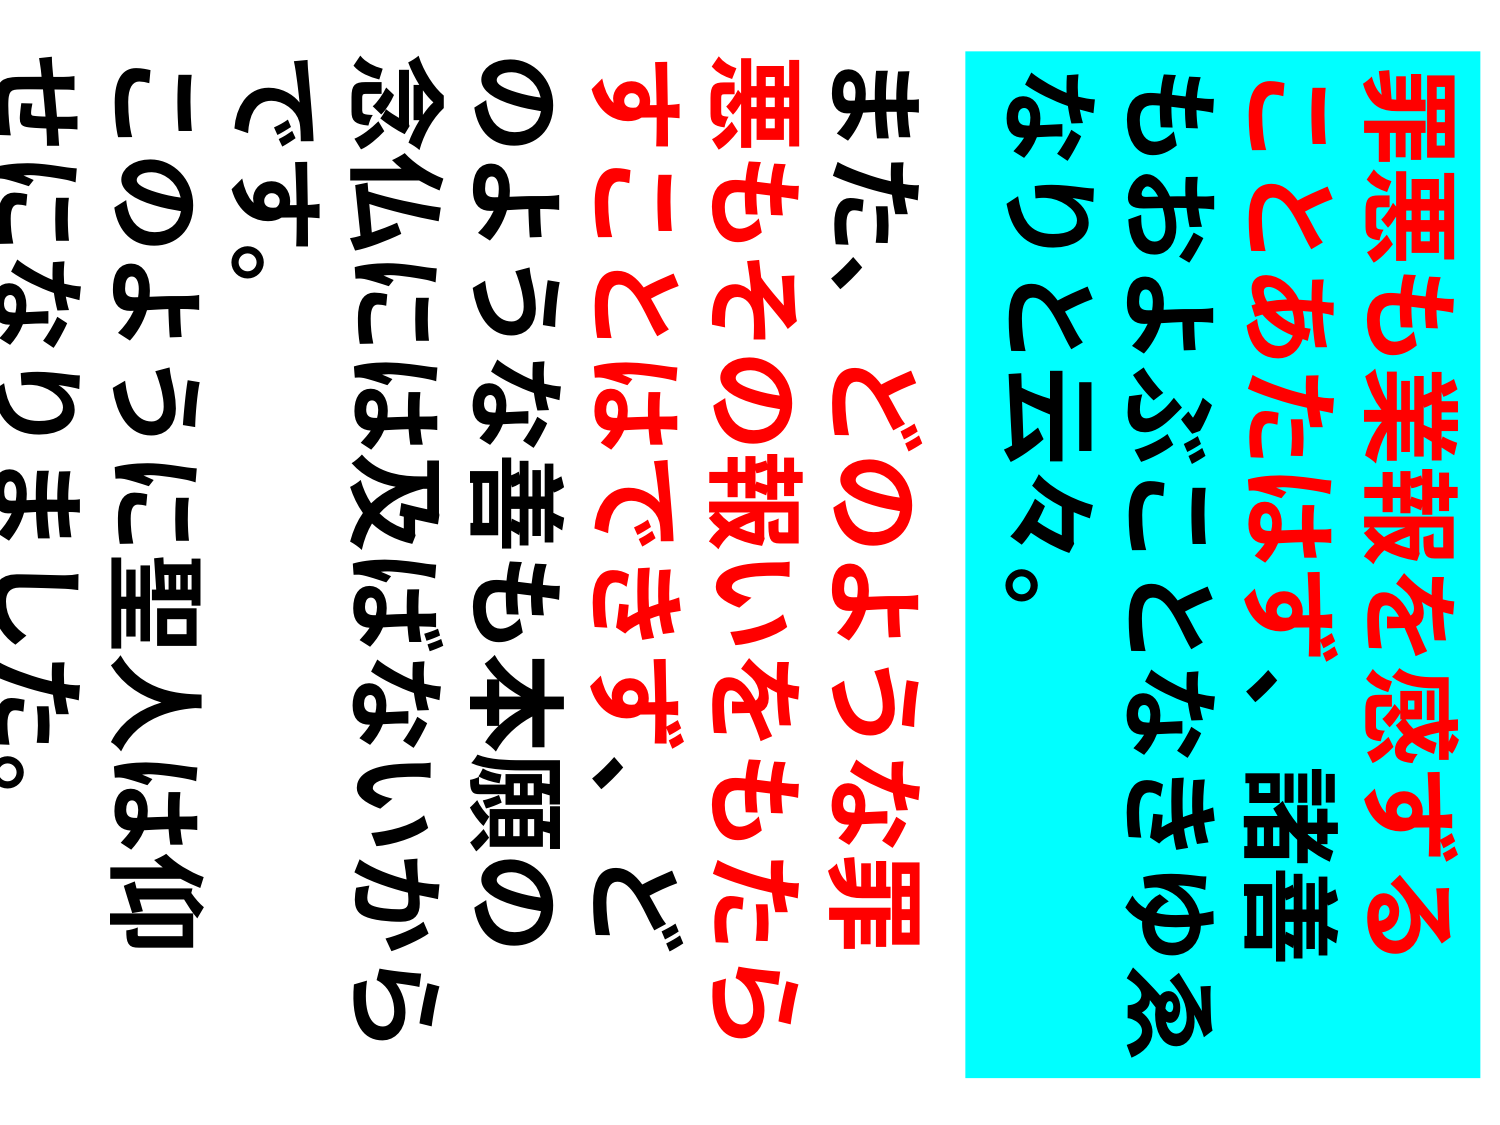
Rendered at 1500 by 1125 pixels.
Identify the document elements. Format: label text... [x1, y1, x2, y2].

text_box また、どのような罪悪もその報いをもたらすことはできず、どのような善も本願の念仏には及ばないからです。 このように聖人は仰せになりました。 [84, 55, 931, 1051]
text_box 罪悪も業報を感ずることあたはず、諸善もおよぶことなきゆゑなりと云々。 [965, 51, 1481, 1079]
